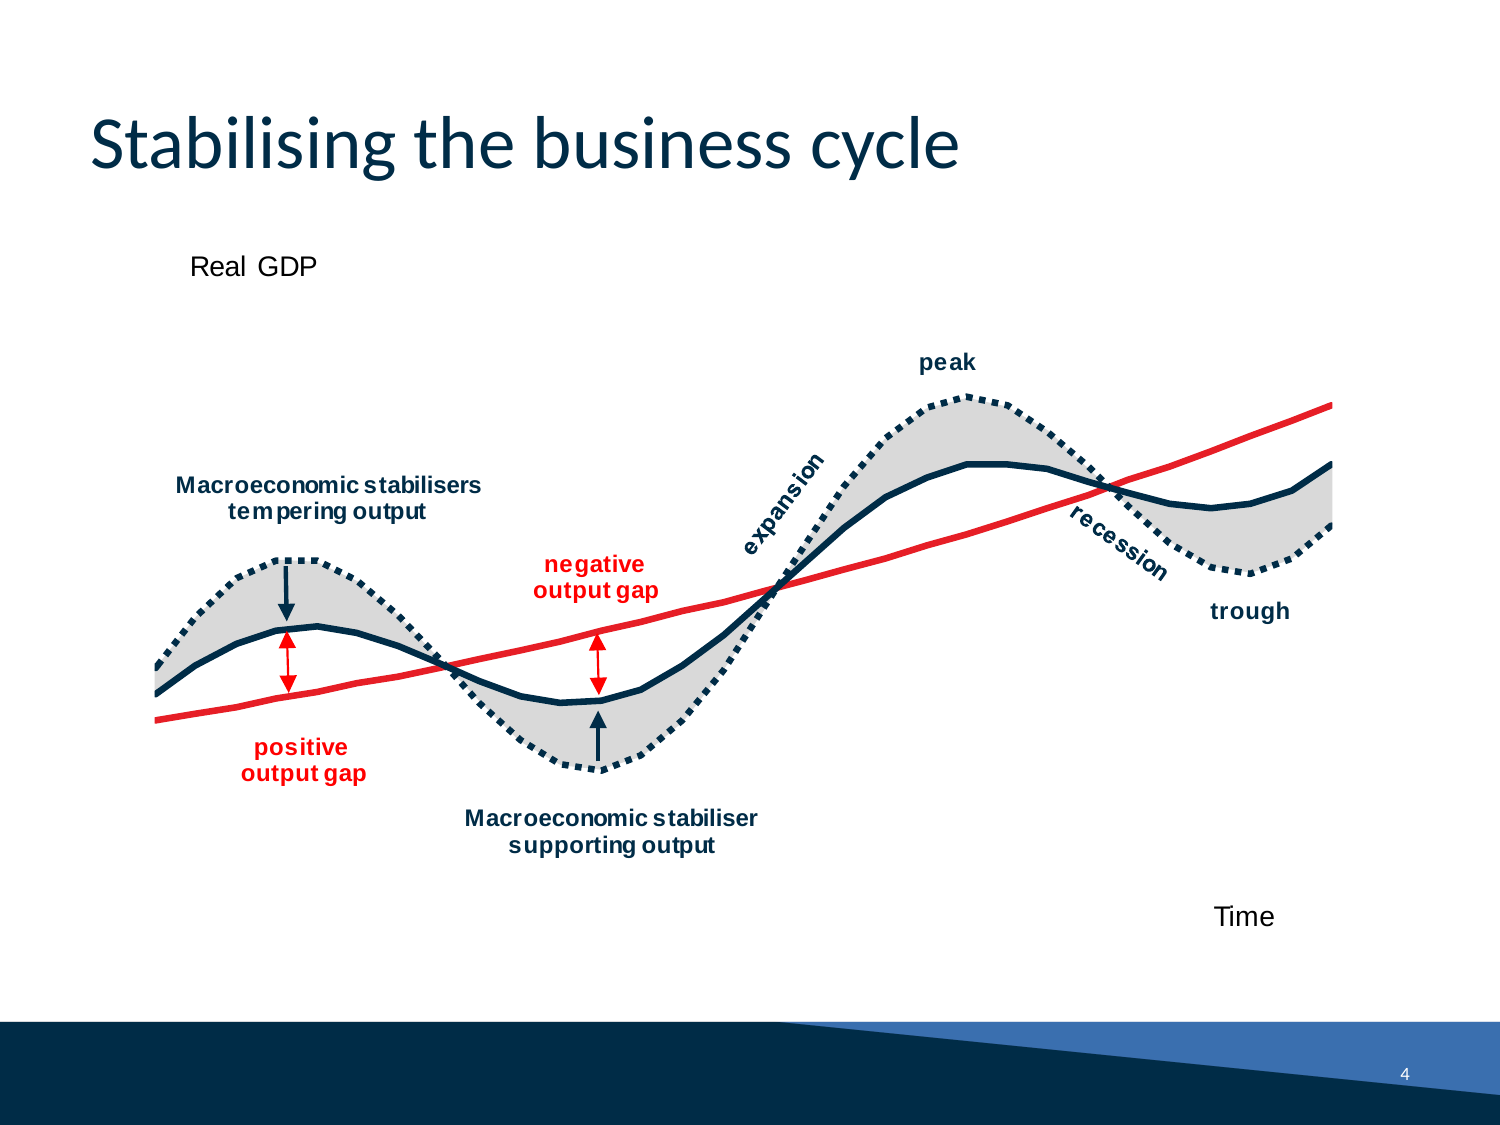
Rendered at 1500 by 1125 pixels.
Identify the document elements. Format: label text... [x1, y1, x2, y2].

picture [0, 0, 1500, 1125]
slide_number 4 [1074, 1042, 1425, 1103]
title Stabilising the business cycle [74, 44, 1426, 233]
